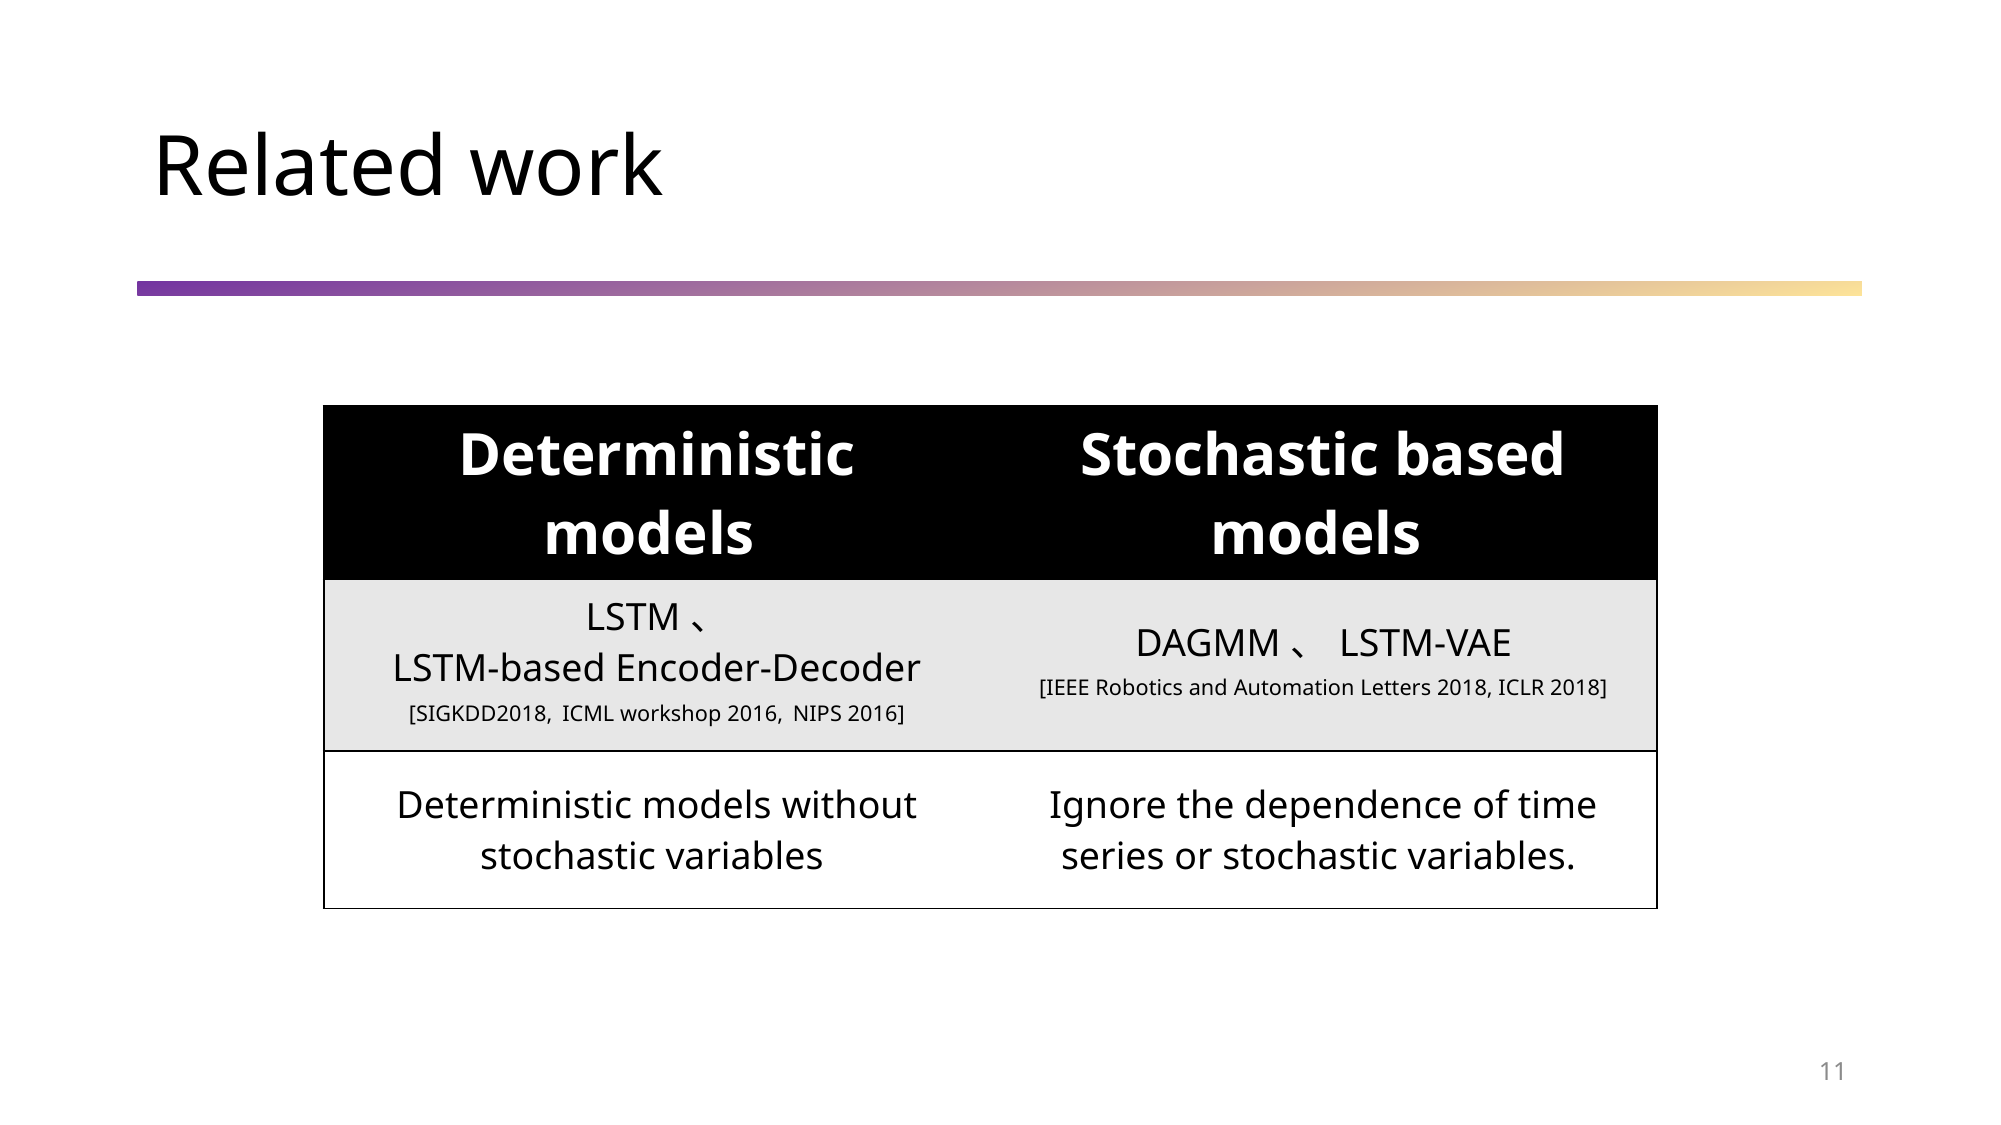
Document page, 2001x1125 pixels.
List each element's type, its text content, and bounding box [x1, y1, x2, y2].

text_box [136, 280, 1863, 296]
table_header Deterministic models [325, 407, 990, 579]
title Related work [137, 59, 1863, 278]
table_header Stochastic based models [990, 407, 1656, 579]
table_cell LSTM、 LSTM-based Encoder-Decoder [SIGKDD2018, ICML workshop 2016, NIPS 2016] [325, 580, 990, 750]
table_cell Ignore the dependence of time series or stochastic variables. [990, 752, 1656, 908]
slide_number 11 [1412, 1042, 1863, 1103]
table_cell DAGMM、LSTM-VAE [IEEE Robotics and Automation Letters 2018, ICLR 2018] [990, 580, 1656, 750]
table_cell Deterministic models without stochastic variables [325, 752, 990, 908]
